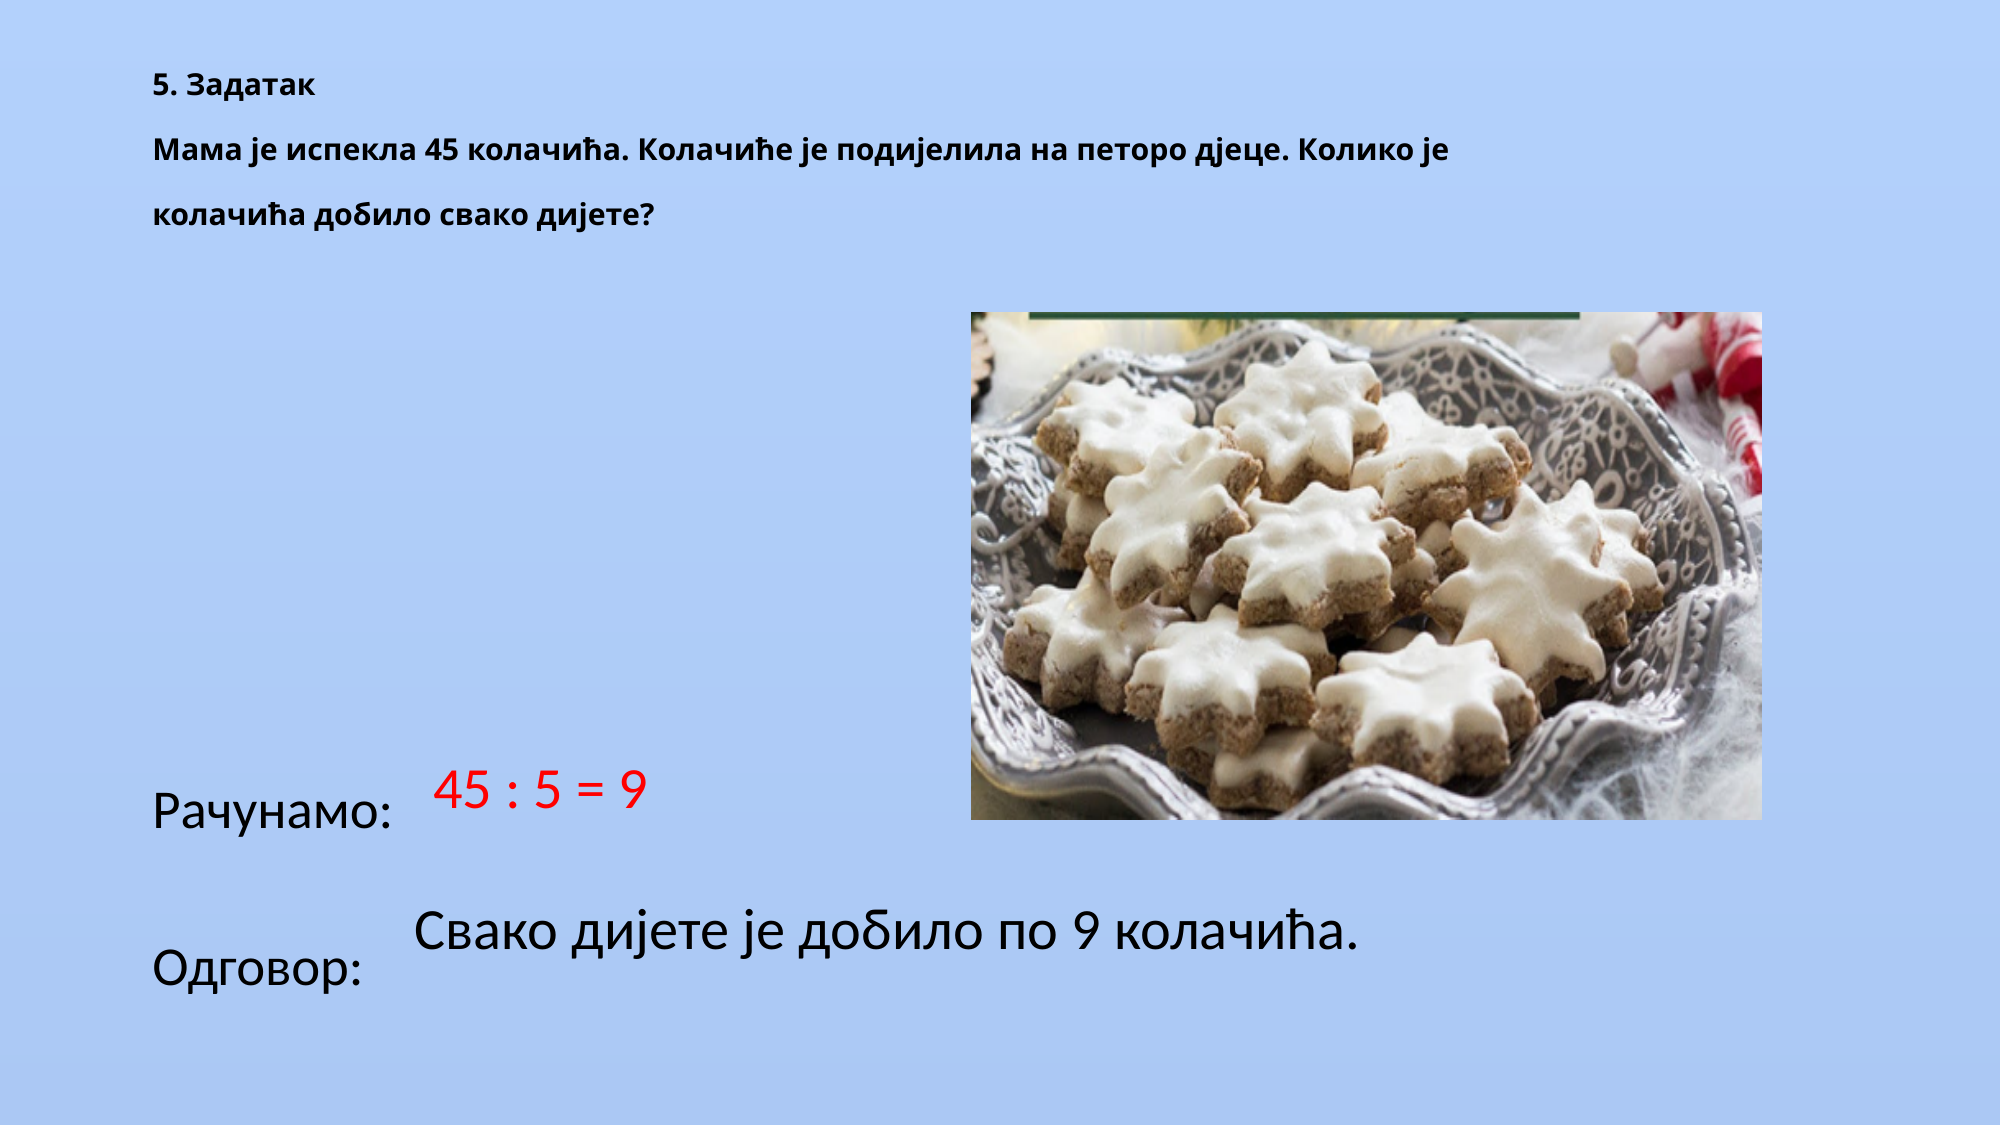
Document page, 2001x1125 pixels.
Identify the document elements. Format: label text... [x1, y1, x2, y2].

list Рачунамо: Одговор: [137, 217, 1863, 1014]
title 5. Задатак Мама је испекла 45 колачића. Колачиће је подијелила на петоро дјеце. Колико је колачића добило свако дијете? [137, 59, 1930, 278]
text_box 45 : 5 = 9 [418, 742, 725, 828]
text_box Свако дијете је добило по 9 колачића. [399, 891, 1402, 970]
picture [971, 312, 1762, 820]
